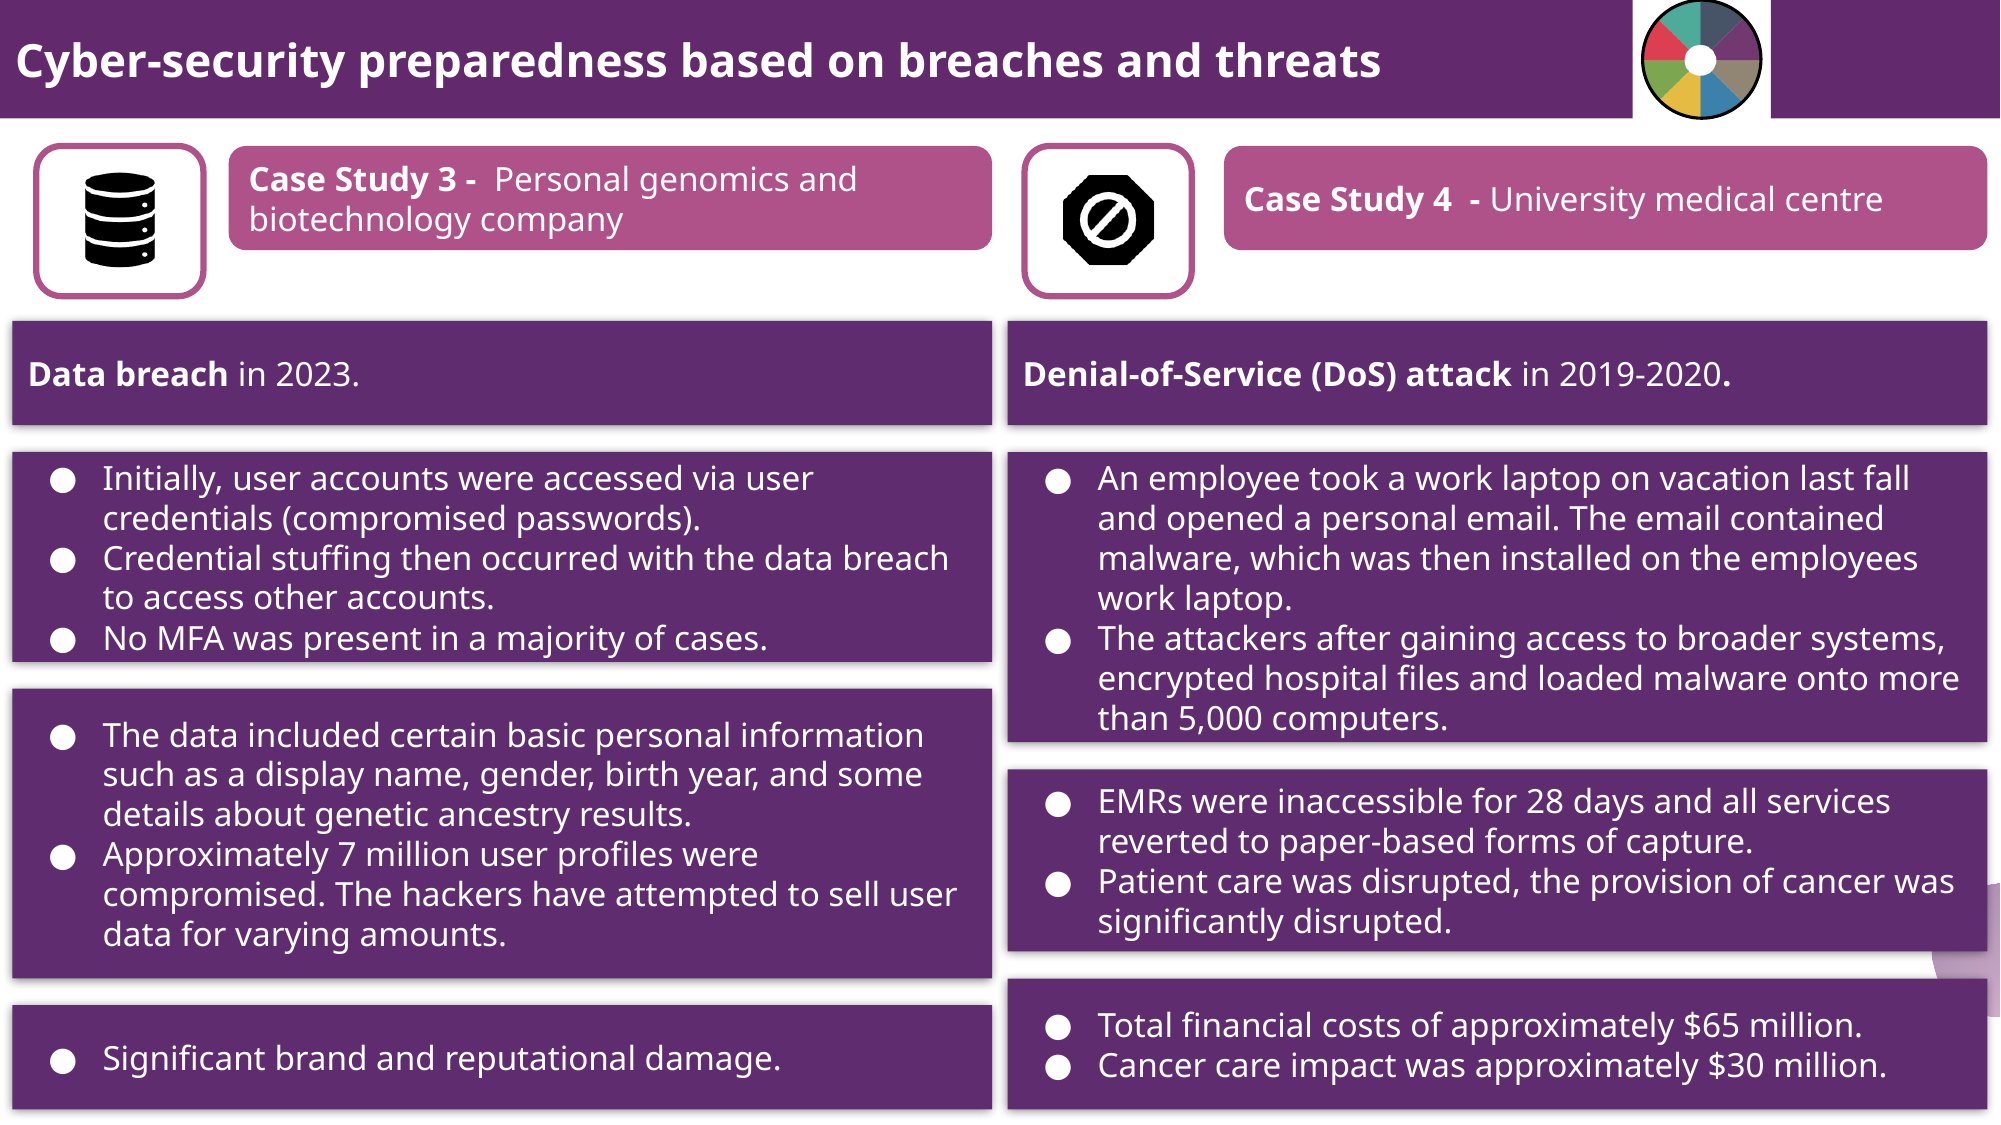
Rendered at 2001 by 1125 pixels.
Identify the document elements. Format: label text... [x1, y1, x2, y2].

text_box Case Study 4 - University medical centre [1223, 145, 1988, 251]
text_box [1024, 145, 1192, 297]
text_box Significant brand and reputational damage. [12, 1005, 993, 1110]
text_box Data breach in 2023. [12, 320, 993, 426]
text_box Total financial costs of approximately $65 million. Cancer care impact was approximately $30 million. [1007, 978, 1988, 1110]
text_box An employee took a work laptop on vacation last fall and opened a personal email. The email contained malware, which was then installed on the employees work laptop. The attackers after gaining access to broader systems, encrypted hospital files and loaded malware onto more than 5,000 computers. [1007, 452, 1988, 743]
text_box EMRs were inaccessible for 28 days and all services reverted to paper-based forms of capture. Patient care was disrupted, the provision of cancer was significantly disrupted. [1007, 769, 1988, 952]
picture [1048, 160, 1168, 280]
text_box [1770, 0, 2000, 119]
text_box [36, 145, 204, 297]
text_box Denial-of-Service (DoS) attack in 2019-2020. [1007, 320, 1988, 426]
text_box Case Study 3 - Personal genomics and biotechnology company [228, 145, 993, 251]
text_box Cyber-security preparedness based on breaches and threats [0, 0, 1633, 119]
picture [60, 160, 180, 280]
picture [1642, 0, 1762, 119]
text_box The data included certain basic personal information such as a display name, gender, birth year, and some details about genetic ancestry results. Approximately 7 million user profiles were compromised. The hackers have attempted to sell user data for varying amounts. [12, 688, 993, 979]
text_box Initially, user accounts were accessed via user credentials (compromised passwords). Credential stuffing then occurred with the data breach to access other accounts. No MFA was present in a majority of cases. [12, 451, 993, 662]
